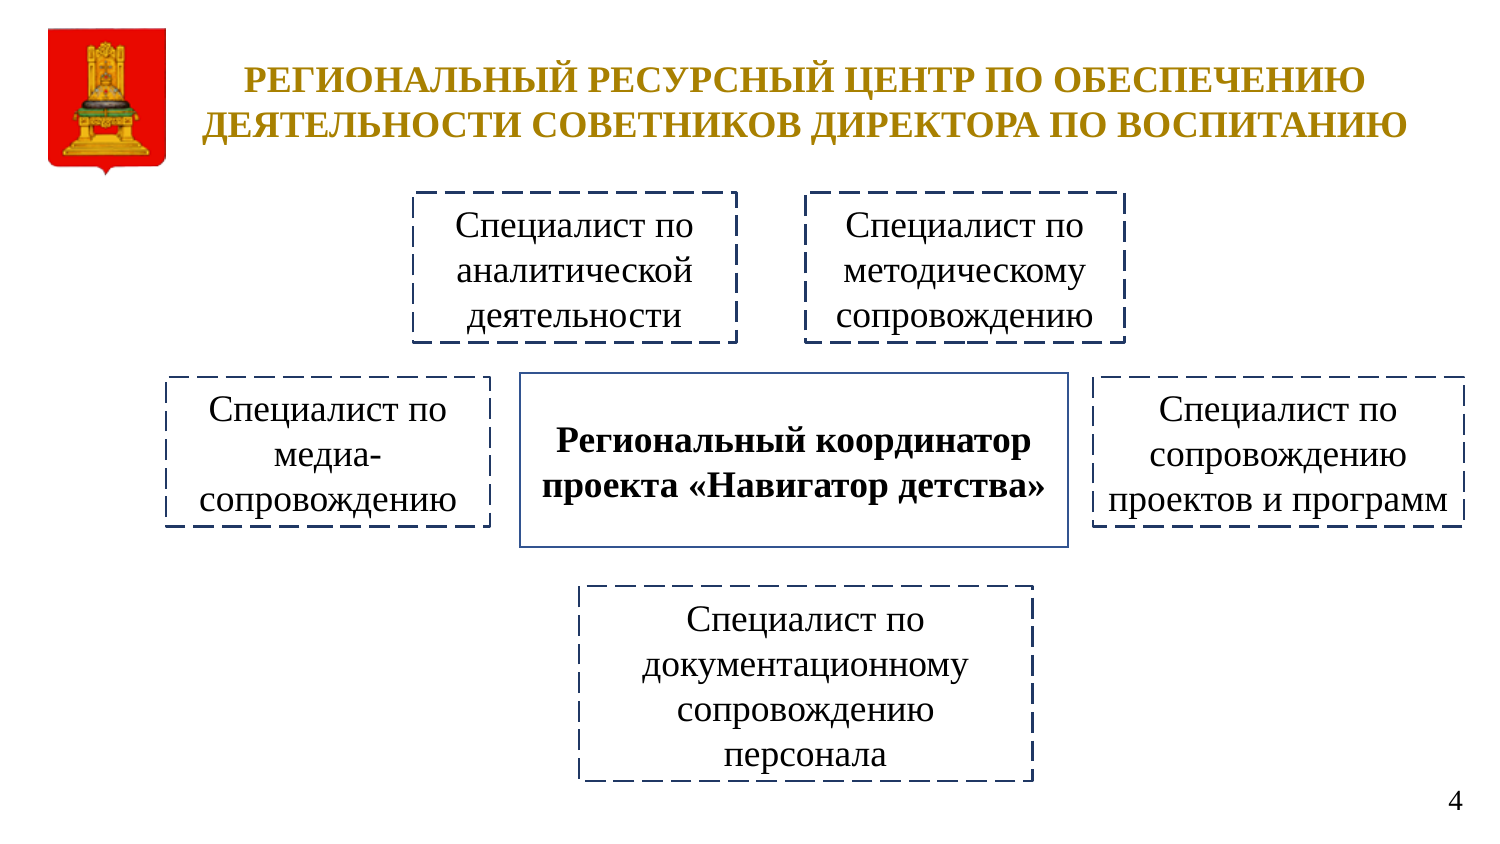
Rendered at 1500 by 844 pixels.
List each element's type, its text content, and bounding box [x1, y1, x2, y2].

text_box Специалист по медиа-сопровождению [165, 376, 491, 527]
text_box РЕГИОНАЛЬНЫЙ РЕСУРСНЫЙ ЦЕНТР ПО ОБЕСПЕЧЕНИЮ ДЕЯТЕЛЬНОСТИ СОВЕТНИКОВ ДИРЕКТОРА ПО ВОСПИТАНИЮ [171, 50, 1464, 112]
text_box Региональный координатор проекта «Навигатор детства» [518, 371, 1070, 549]
slide_number 4 [1128, 776, 1478, 821]
text_box Специалист по документационному сопровождению персонала [579, 586, 1033, 781]
text_box Специалист по методическому сопровождению [805, 192, 1125, 343]
text_box [171, 41, 1484, 103]
picture [47, 28, 167, 178]
text_box Специалист по сопровождению проектов и программ [1092, 376, 1464, 527]
text_box Специалист по аналитической деятельности [413, 192, 737, 343]
